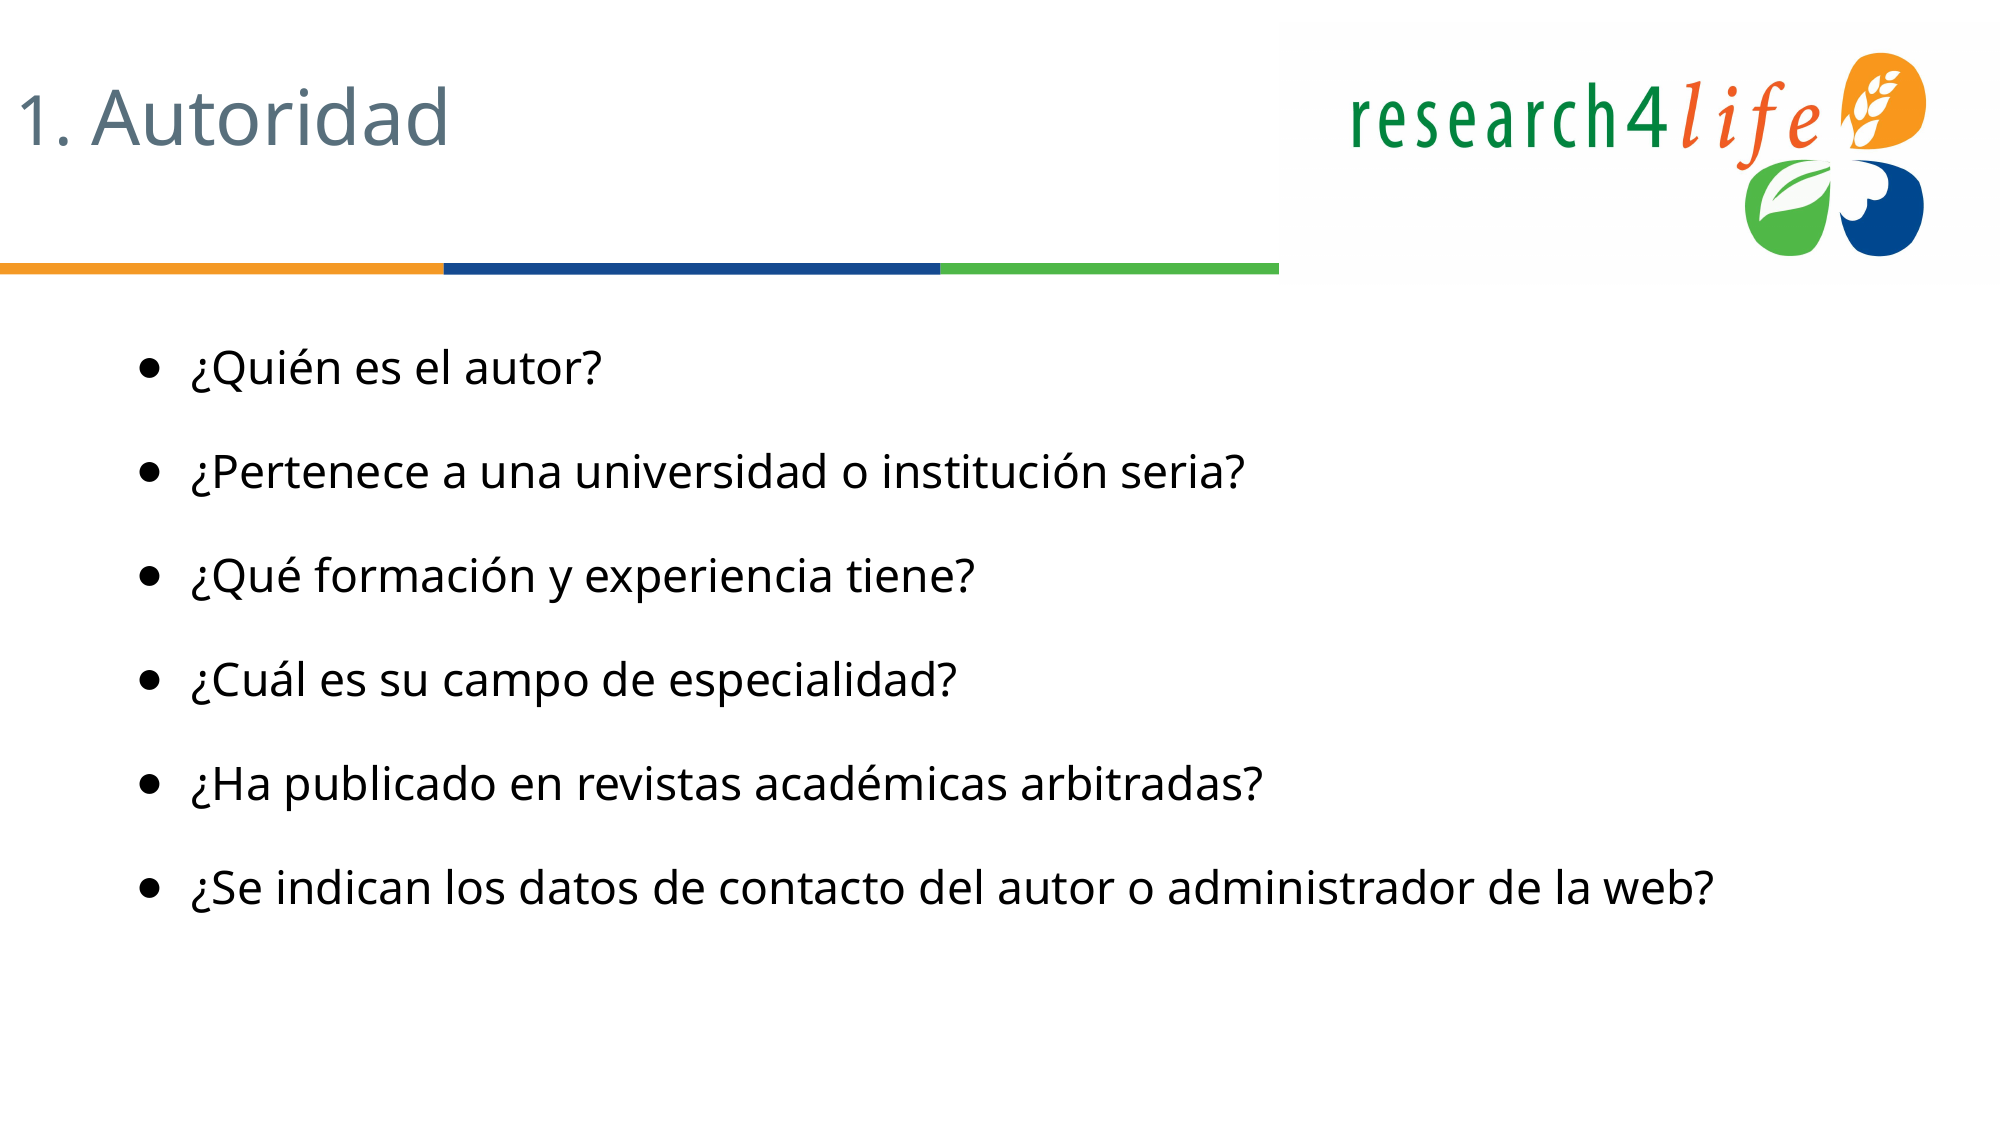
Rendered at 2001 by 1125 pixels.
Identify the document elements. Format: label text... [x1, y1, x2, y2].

list ¿Quién es el autor? ¿Pertenece a una universidad o institución seria? ¿Qué formación y experiencia tiene? ¿Cuál es su campo de especialidad? ¿Ha publicado en revistas académicas arbitradas? ¿Se indican los datos de contacto del autor o administrador de la web? [99, 303, 1898, 1012]
title 1. Autoridad [0, 71, 1578, 250]
picture [1279, 22, 2000, 285]
